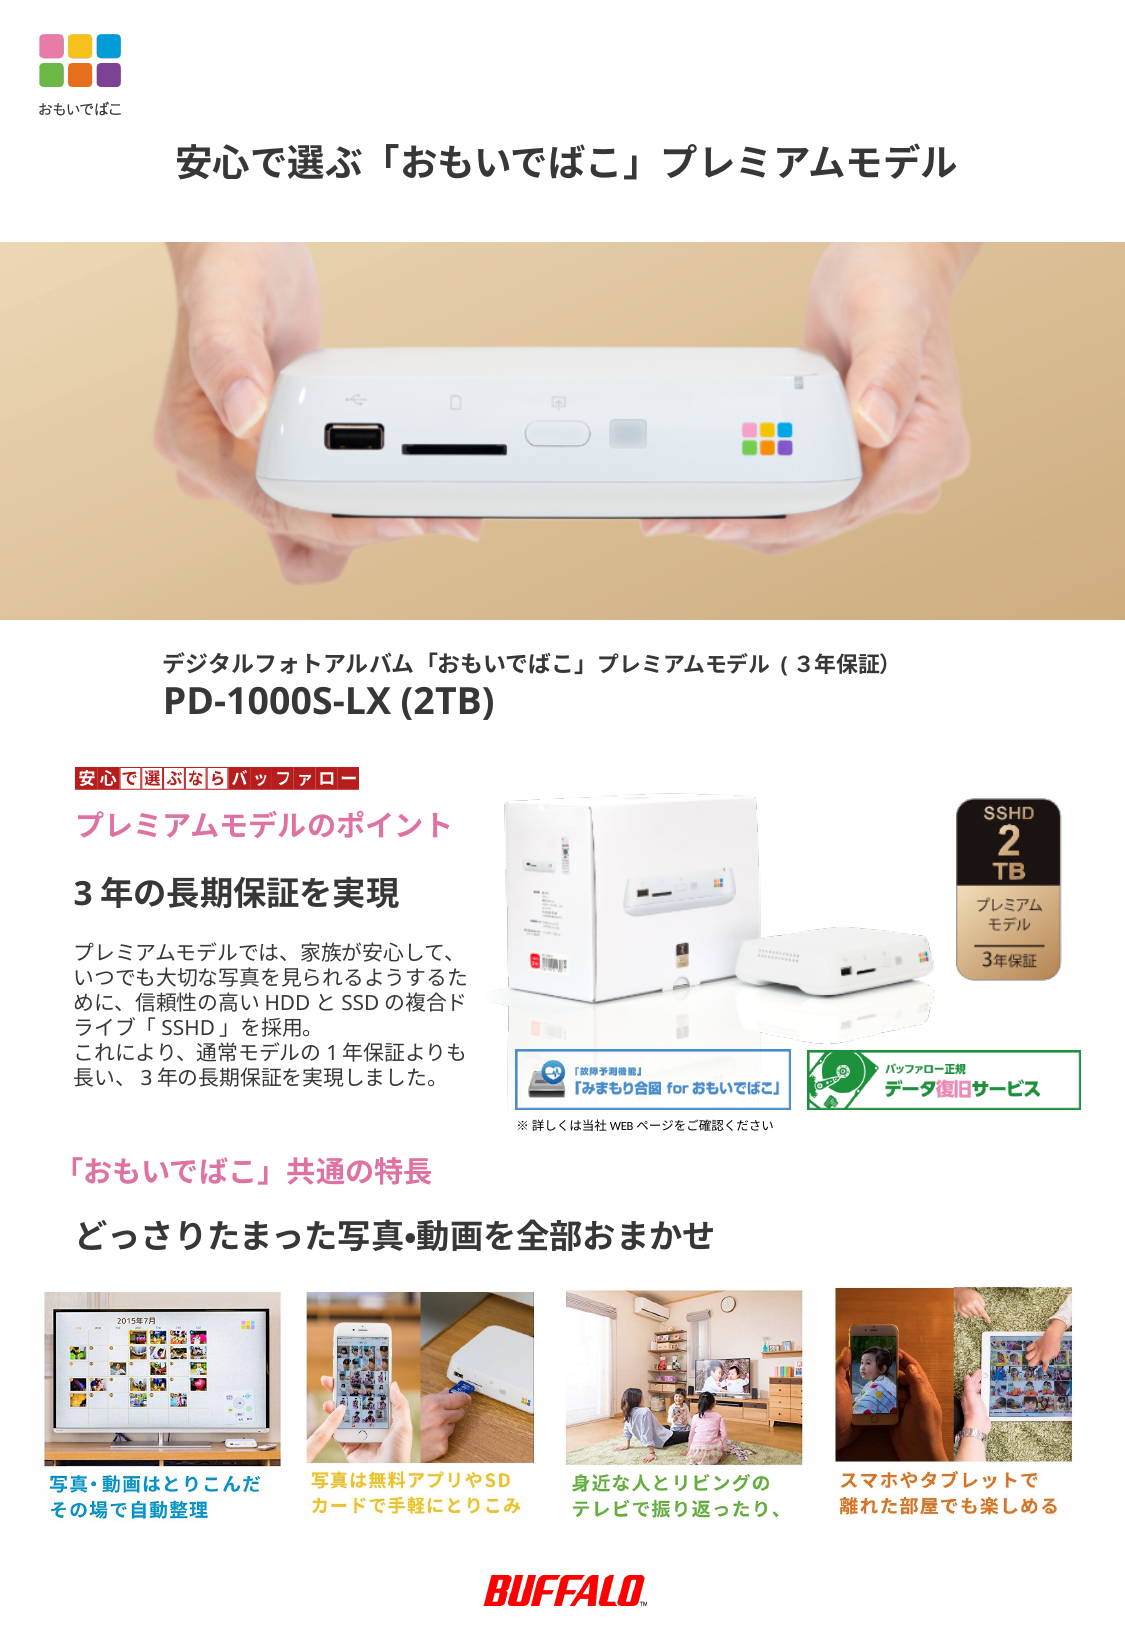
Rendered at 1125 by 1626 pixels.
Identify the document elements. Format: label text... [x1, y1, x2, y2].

picture [294, 1276, 546, 1529]
picture [0, 242, 1125, 620]
picture [31, 1276, 293, 1534]
text_box ※詳しくは当社WEBページをご確認ください [501, 1113, 789, 1141]
text_box プレミアムモデルのポイント [60, 800, 469, 851]
text_box 3年の長期保証を実現 プレミアムモデルでは、家族が安心して、いつでも大切な写真を見られるようするために、信頼性の高いHDDとSSDの複合ドライブ「SSHD」を採用。 これにより、通常モデルの1年保証よりも長い、3年の長期保証を実現しました。 [58, 864, 477, 1097]
picture [75, 767, 359, 790]
text_box どっさりたまった写真・動画を全部おまかせ [59, 1207, 1020, 1263]
picture [553, 1274, 815, 1532]
text_box 安心で選ぶ「おもいでばこ」プレミアムモデル [63, 131, 1070, 242]
text_box 「おもいでばこ」共通の特長 [39, 1145, 449, 1196]
picture [822, 1271, 1085, 1529]
picture [483, 1575, 647, 1606]
picture [37, 32, 122, 117]
text_box デジタルフォトアルバム「おもいでばこ」プレミアムモデル (３年保証） PD-1000S-LX (2TB) [148, 642, 983, 730]
picture [477, 790, 1081, 1113]
